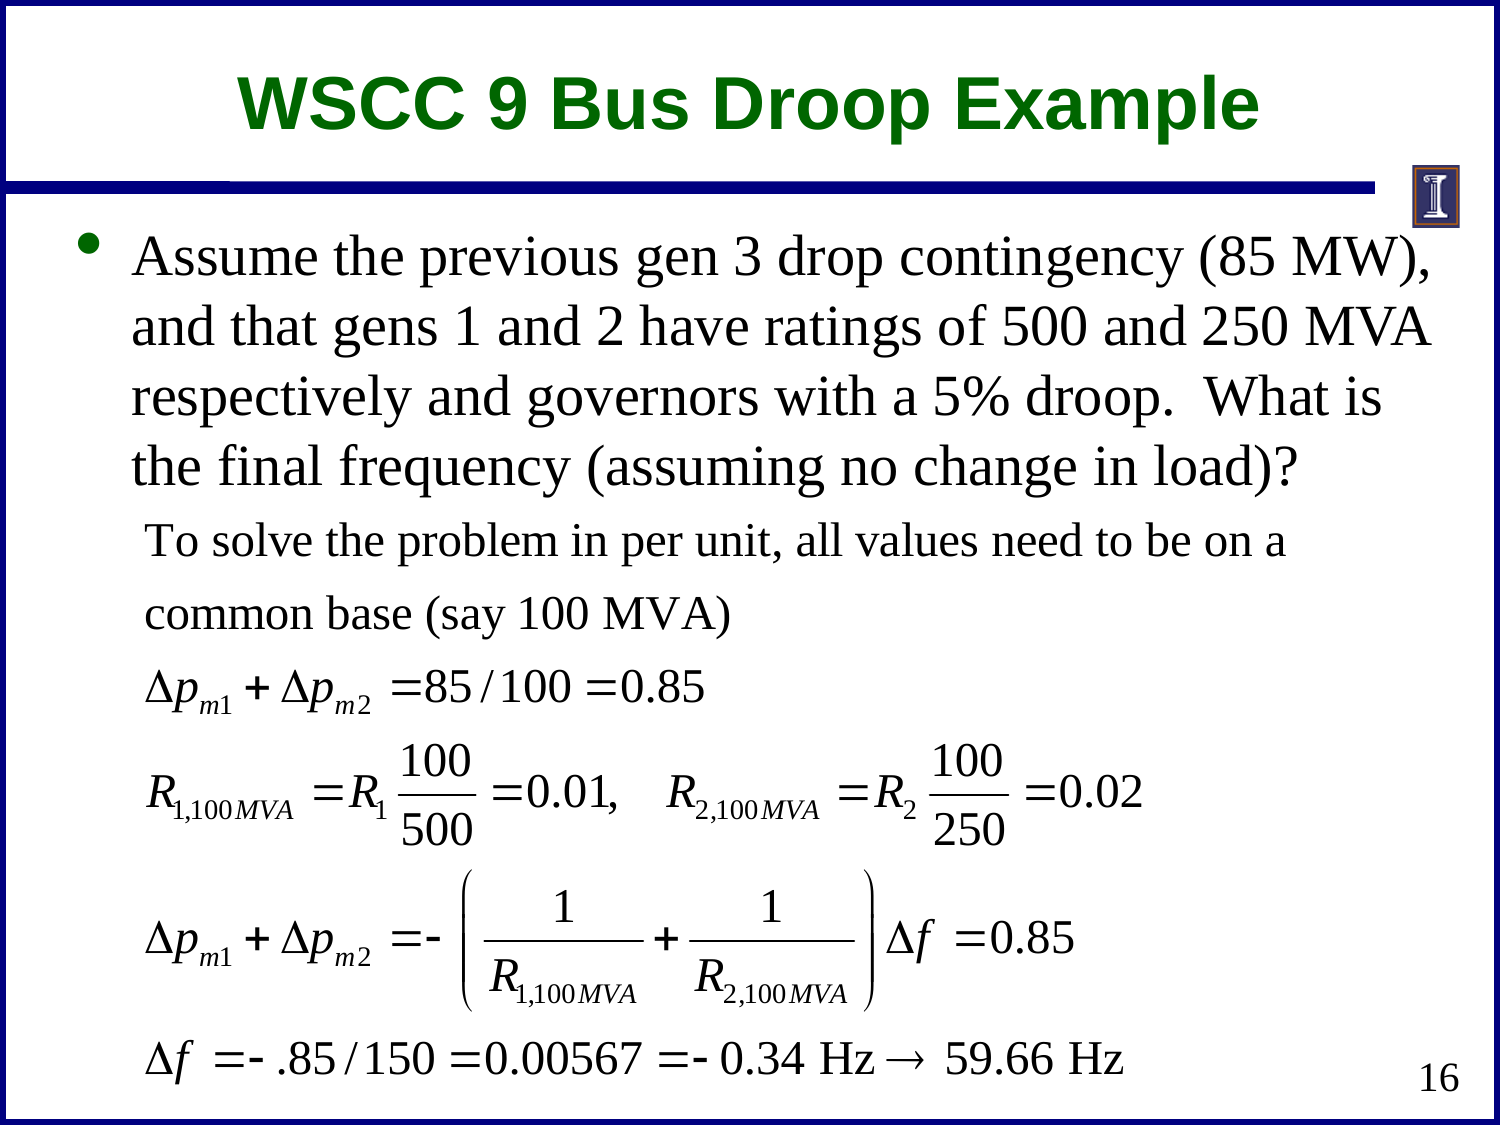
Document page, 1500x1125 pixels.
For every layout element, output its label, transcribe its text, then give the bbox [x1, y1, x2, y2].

slide_number 16 [1162, 1037, 1476, 1113]
title WSCC 9 Bus Droop Example [112, 37, 1388, 163]
picture [1412, 165, 1460, 210]
list Assume the previous gen 3 drop contingency (85 MW), and that gens 1 and 2 have ratings of 500 and 250 MVA respectively and governors with a 5% droop. What is the final frequency (assuming no change in load)? [60, 210, 1461, 500]
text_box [137, 512, 1309, 1095]
